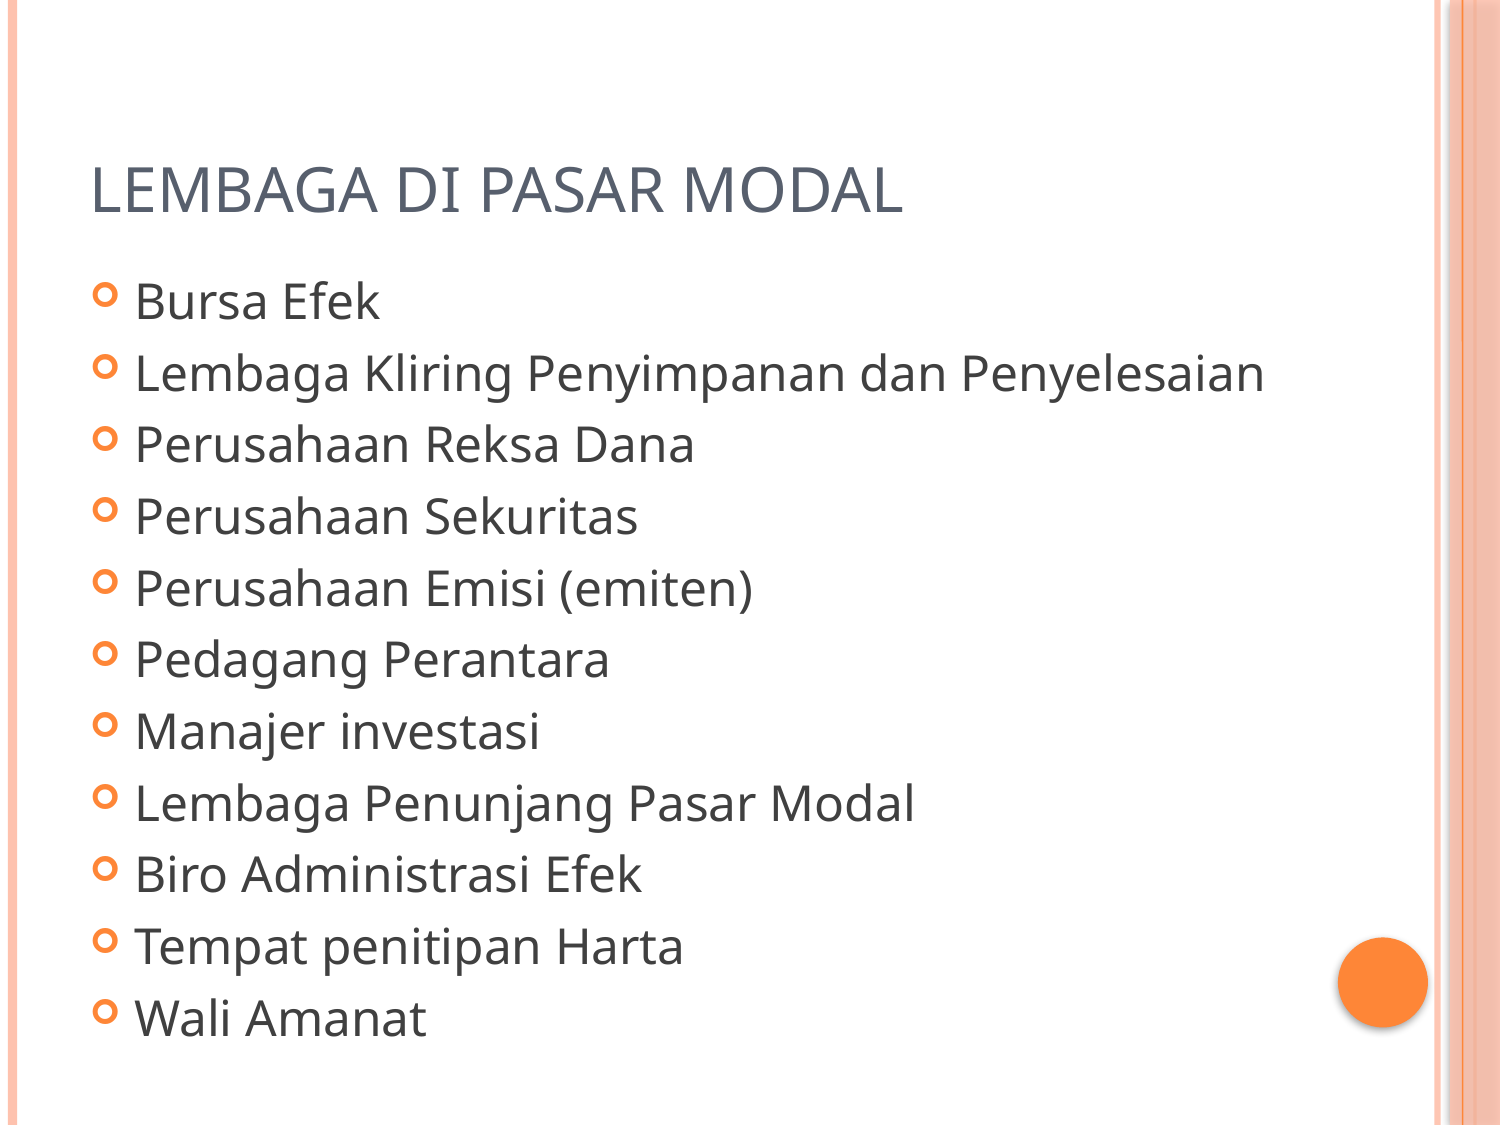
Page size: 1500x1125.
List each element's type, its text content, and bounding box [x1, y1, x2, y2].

title Lembaga Di Pasar Modal [75, 45, 1300, 233]
list Bursa Efek Lembaga Kliring Penyimpanan dan Penyelesaian Perusahaan Reksa Dana Perusahaan Sekuritas Perusahaan Emisi (emiten) Pedagang Perantara Manajer investasi Lembaga Penunjang Pasar Modal Biro Administrasi Efek Tempat penitipan Harta Wali Amanat [75, 262, 1300, 1062]
